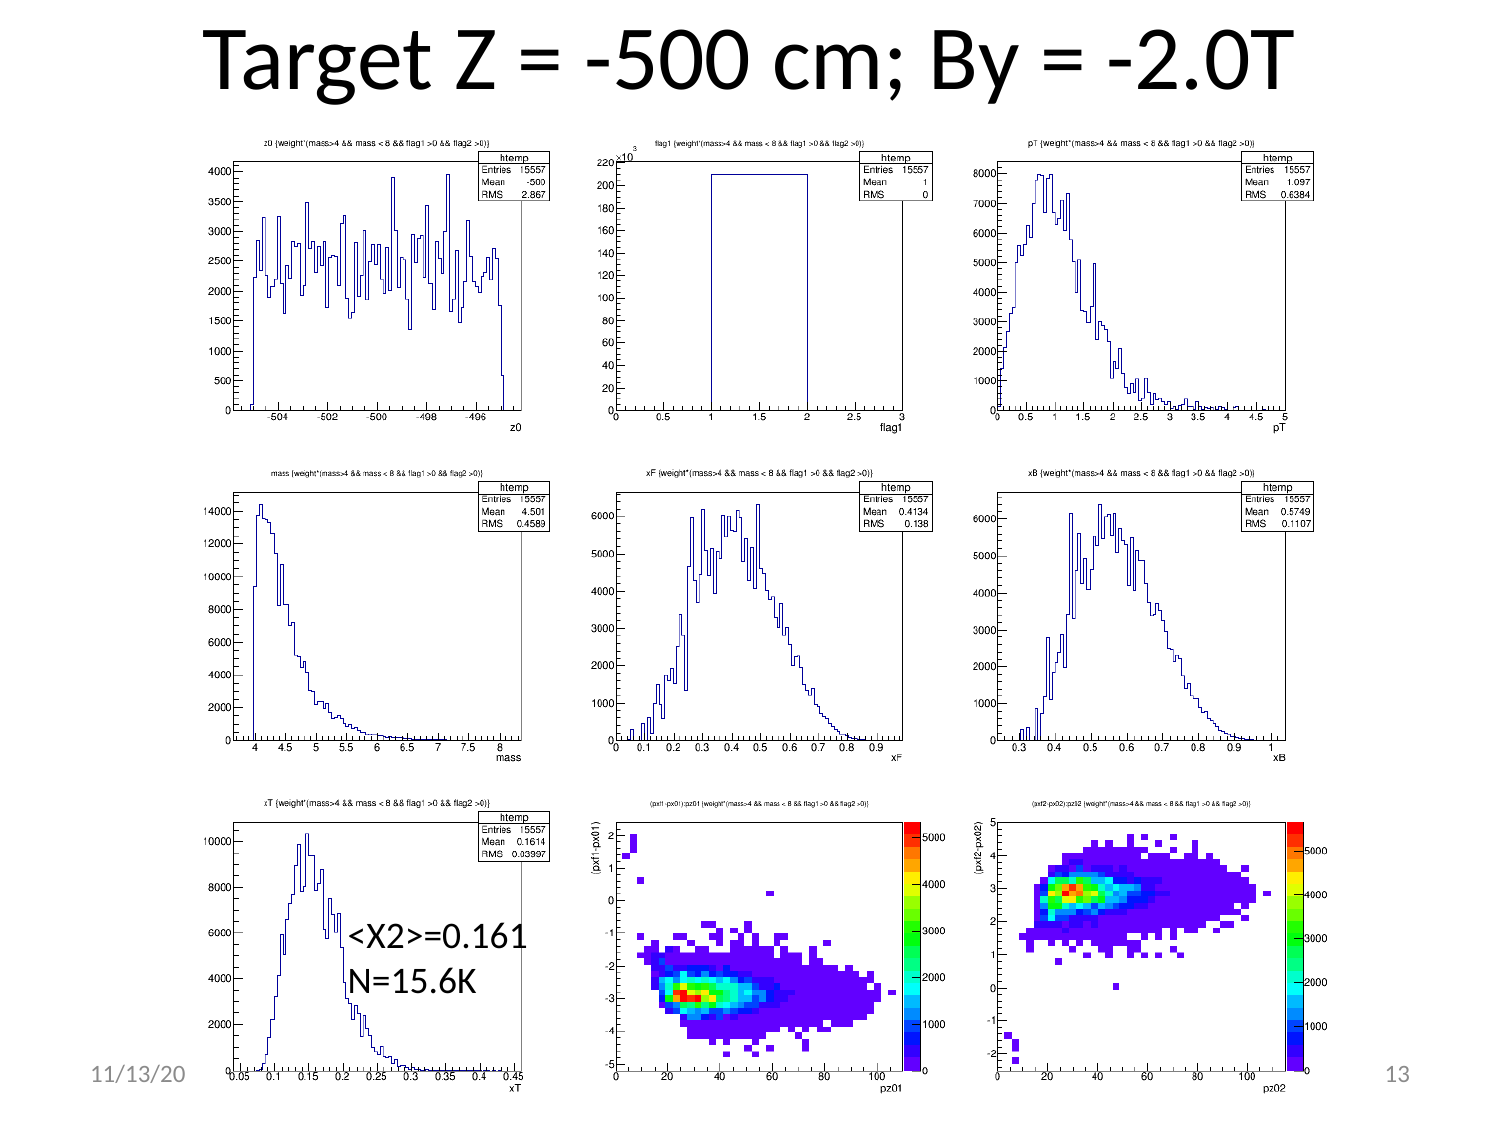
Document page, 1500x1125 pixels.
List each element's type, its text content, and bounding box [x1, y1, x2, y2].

title Target Z = -500 cm; By = -2.0T [75, 0, 1425, 122]
picture [185, 120, 1332, 1111]
slide_number 13 [1336, 1042, 1425, 1103]
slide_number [75, 1042, 180, 1103]
